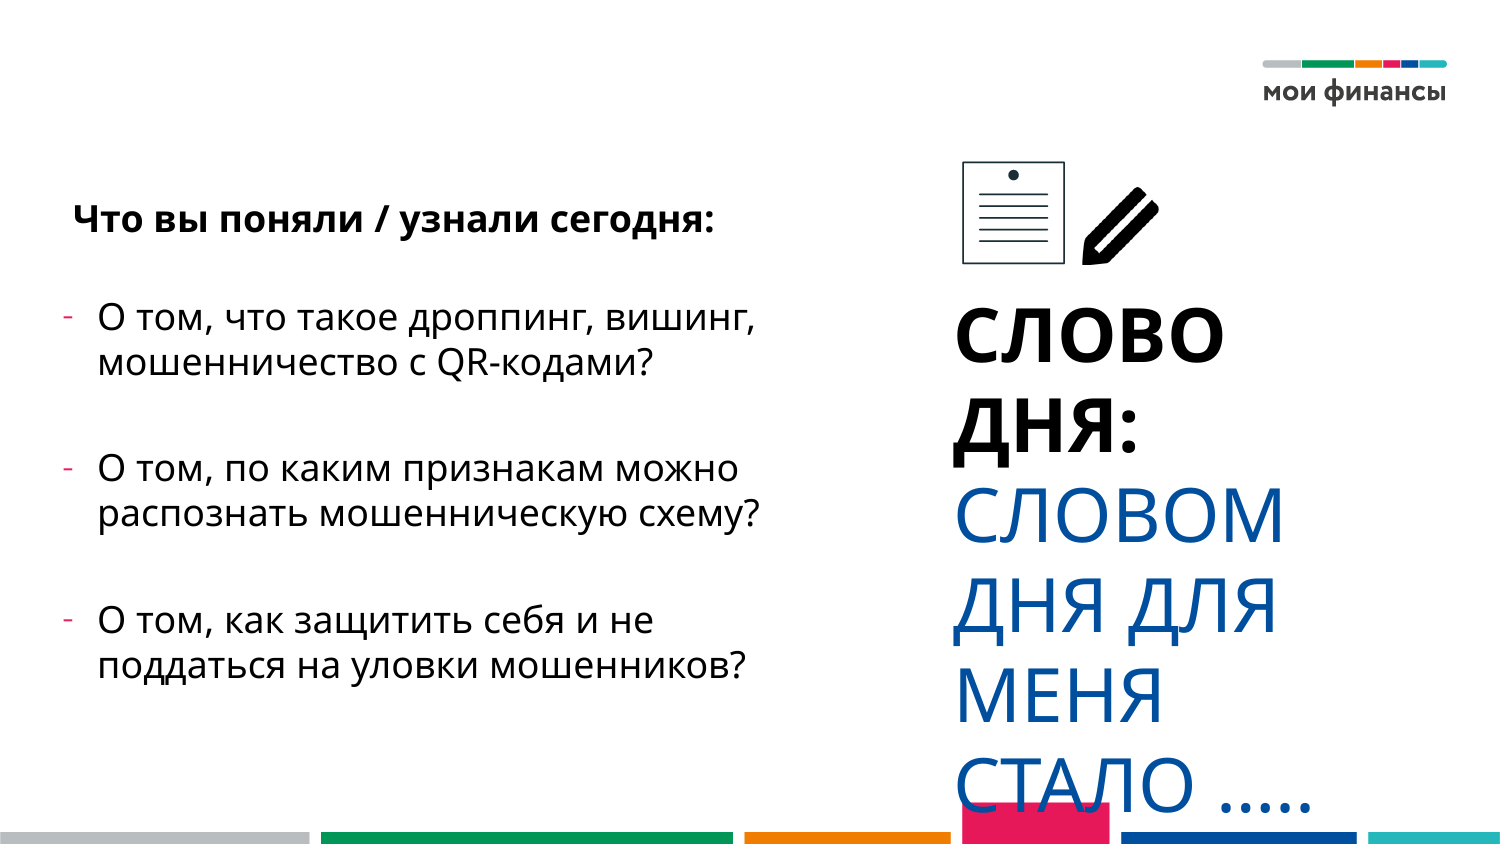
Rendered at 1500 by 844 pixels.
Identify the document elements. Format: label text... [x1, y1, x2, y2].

title Что вы поняли / узнали сегодня: [61, 188, 1193, 270]
picture [0, 0, 1500, 844]
list О том, что такое дроппинг, вишинг, мошенничество с QR-кодами? О том, по каким признакам можно распознать мошенническую схему? О том, как защитить себя и не поддаться на уловки мошенников? [61, 292, 787, 782]
text_box СЛОВО ДНЯ: СЛОВОМ ДНЯ ДЛЯ МЕНЯ СТАЛО ….. [942, 281, 1439, 833]
